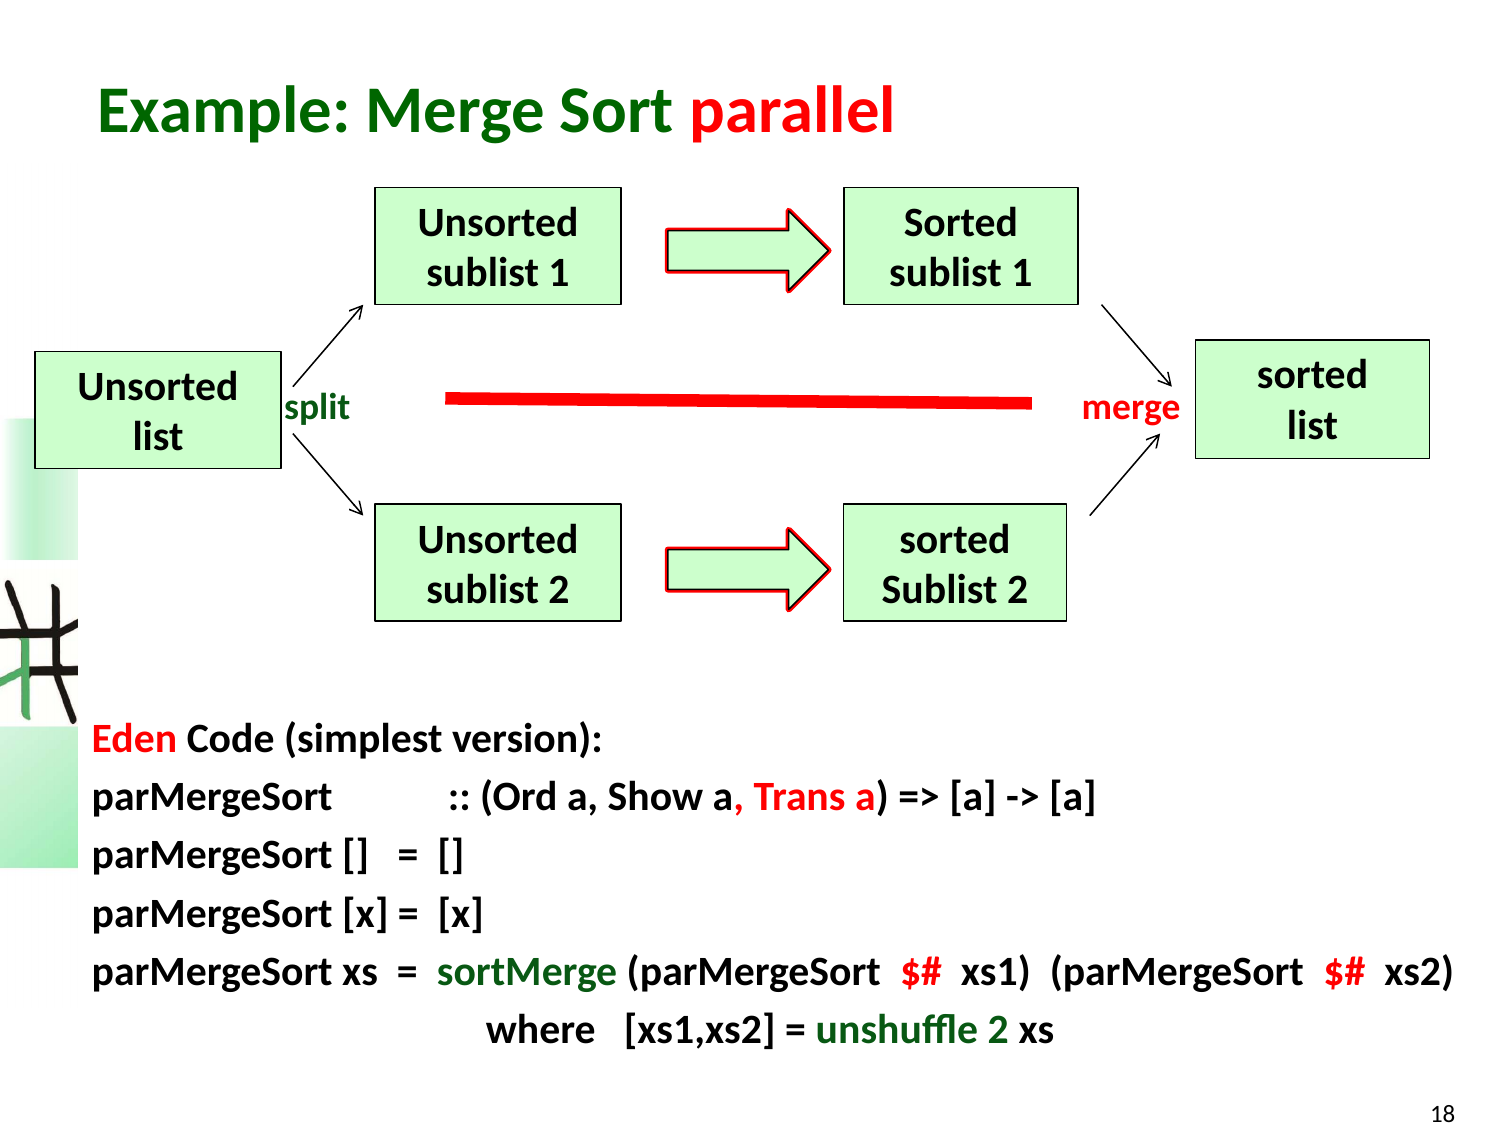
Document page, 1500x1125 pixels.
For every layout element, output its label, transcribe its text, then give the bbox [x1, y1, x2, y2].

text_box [34, 187, 1430, 622]
slide_number 18 [1120, 1089, 1471, 1123]
list Eden Code (simplest version): parMergeSort :: (Ord a, Show a, Trans a) => [a] -> [a] parMergeSort [] = [] parMergeSort [x] = [x] parMergeSort xs = sortMerge (parMergeSort $# xs1) (parMergeSort $# xs2) where [xs1,xs2] = unshuffle 2 xs [76, 702, 1477, 1091]
title Example: Merge Sort parallel [81, 12, 1470, 201]
picture [0, 163, 78, 1008]
